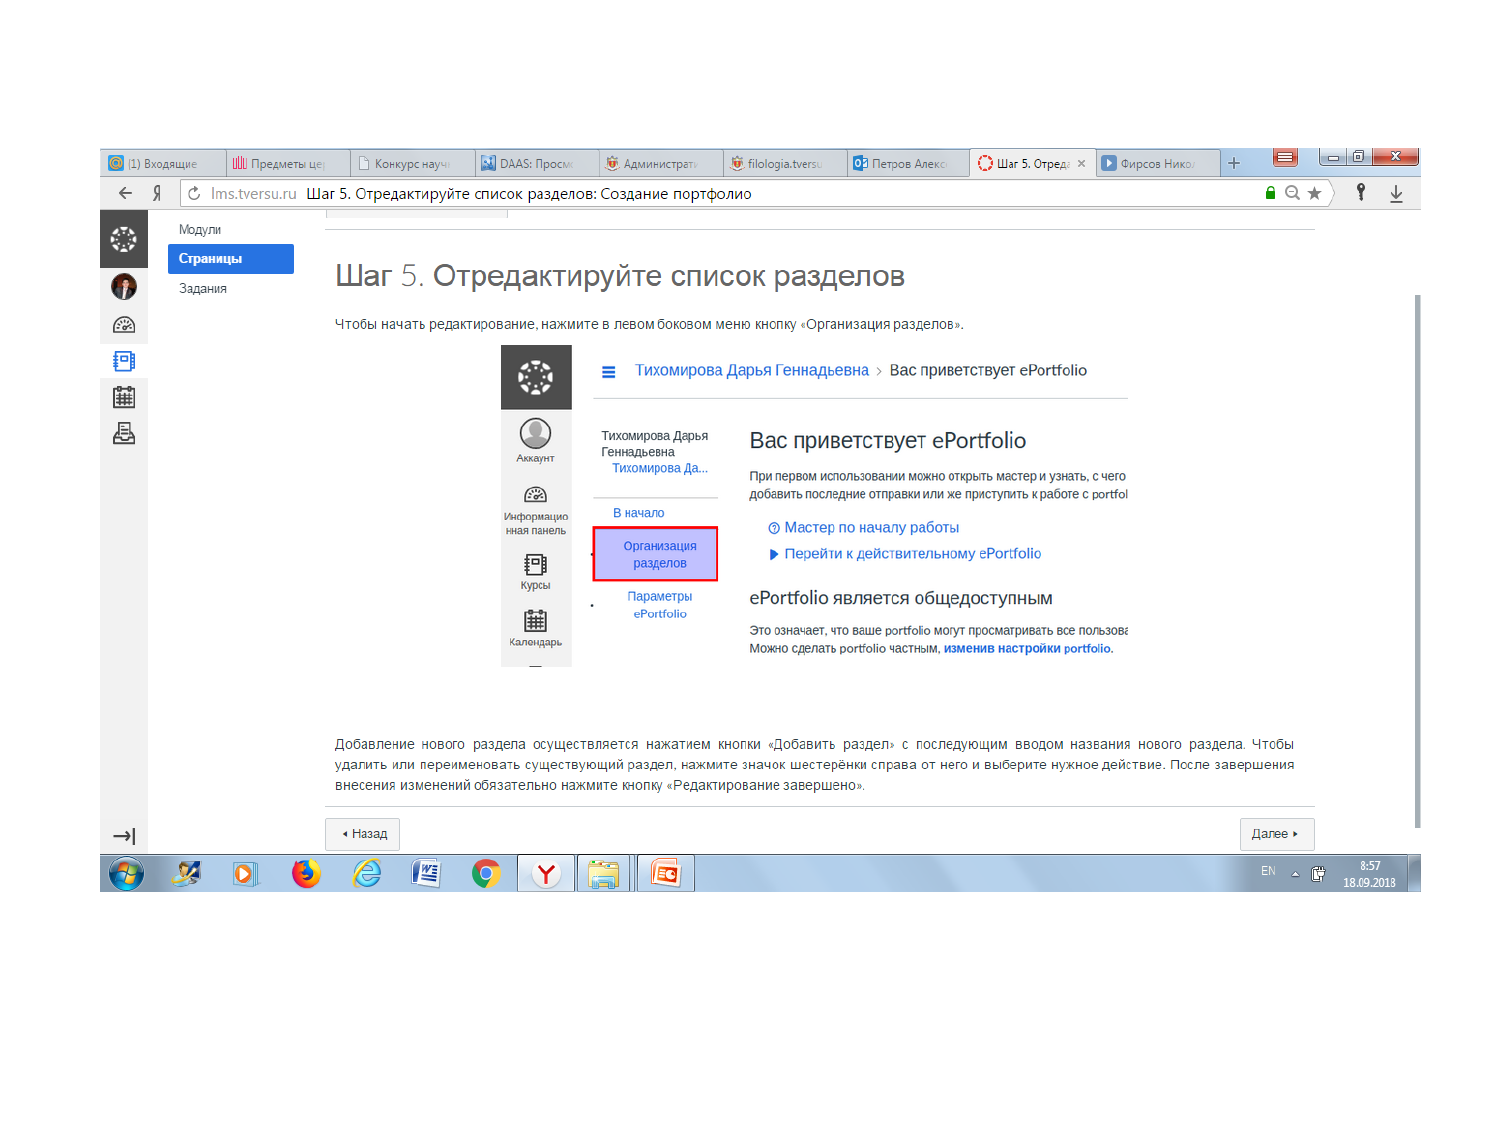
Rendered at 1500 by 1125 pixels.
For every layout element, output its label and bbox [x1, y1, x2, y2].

list [100, 148, 1422, 892]
